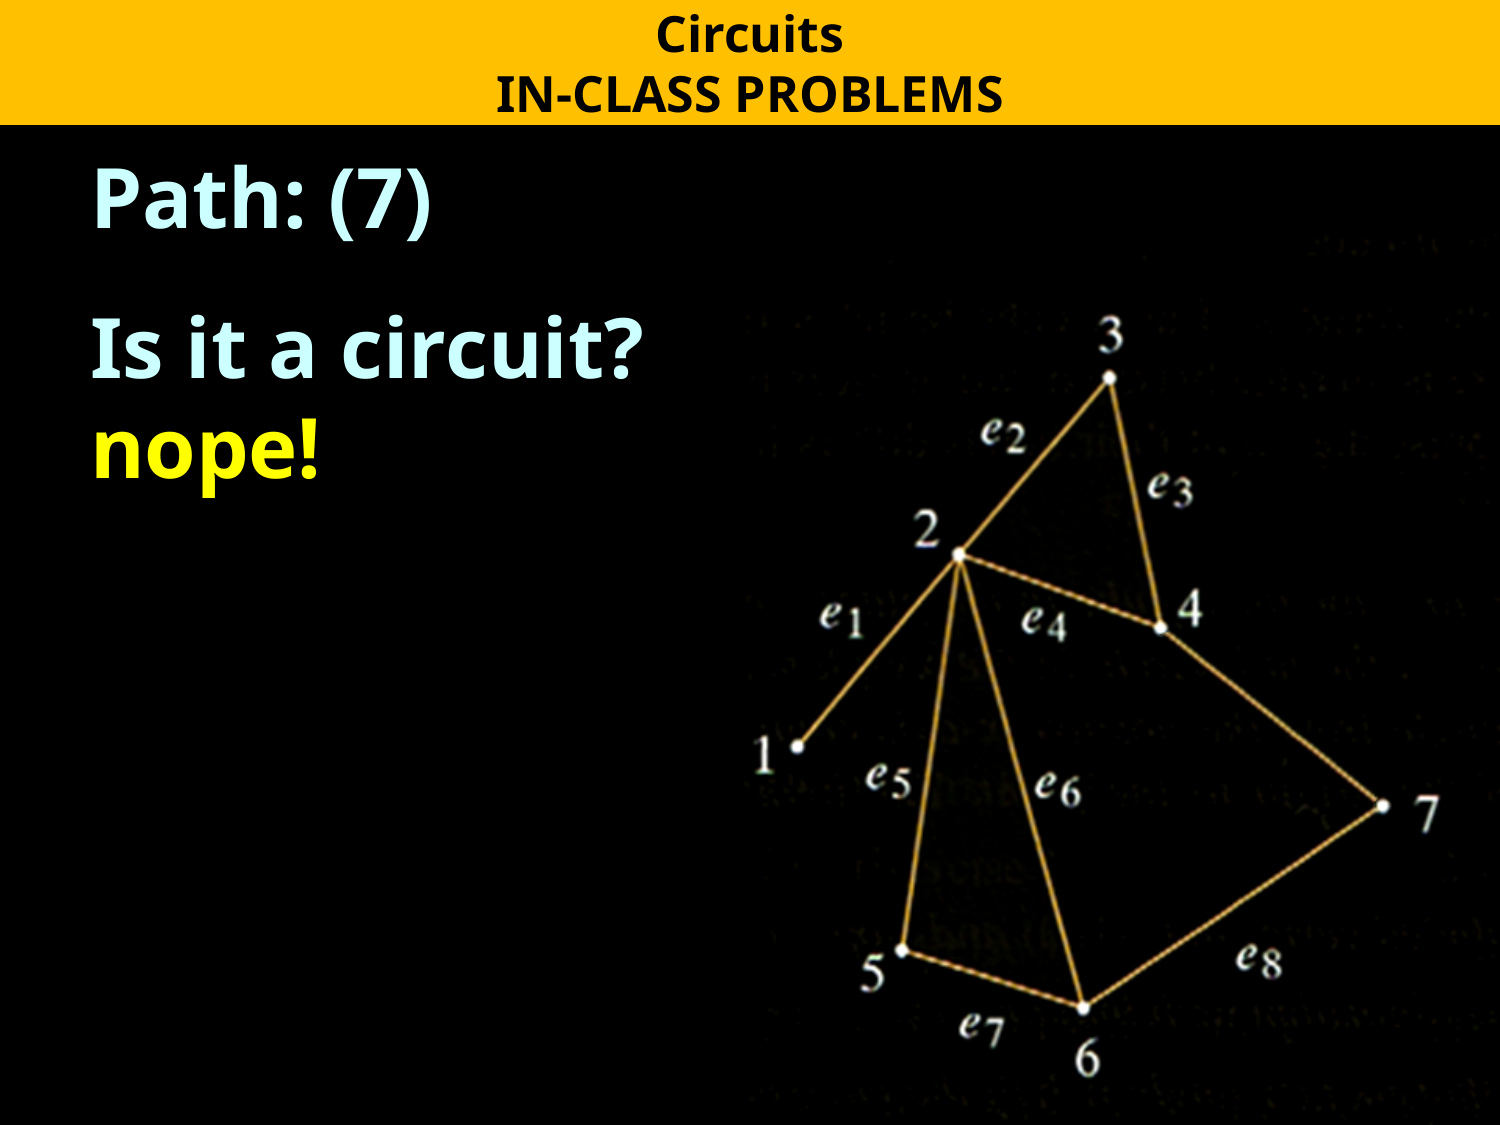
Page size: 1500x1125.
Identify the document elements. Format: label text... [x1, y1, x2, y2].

text_box Circuits IN-CLASS PROBLEMS [0, 0, 1500, 125]
picture [679, 234, 1500, 1125]
list Path: (7) Is it a circuit? nope! [75, 137, 1425, 1063]
